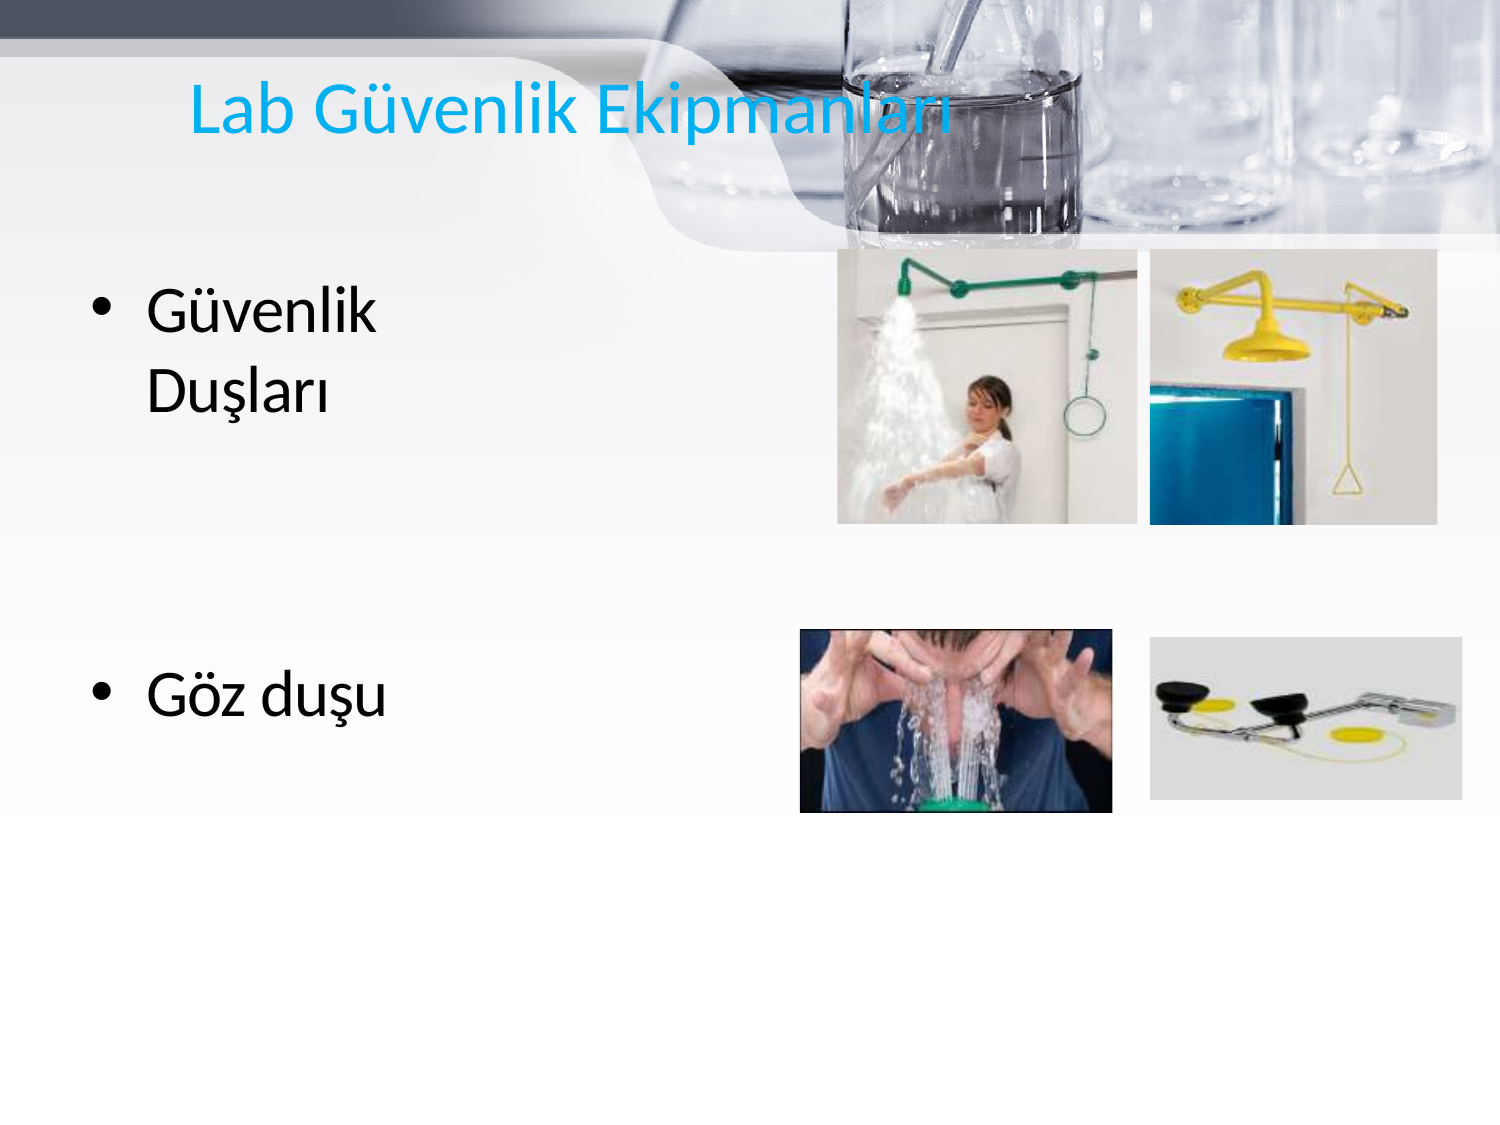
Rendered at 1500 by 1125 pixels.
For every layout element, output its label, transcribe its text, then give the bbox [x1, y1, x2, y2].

text_box Göz duşu [87, 647, 398, 730]
title Lab Güvenlik Ekipmanları [187, 7, 1392, 198]
text_box [799, 629, 1113, 813]
text_box Güvenlik Duşları [87, 263, 530, 426]
text_box [1149, 637, 1463, 800]
picture [0, 0, 1500, 1125]
text_box [1149, 249, 1438, 525]
text_box [837, 249, 1138, 524]
